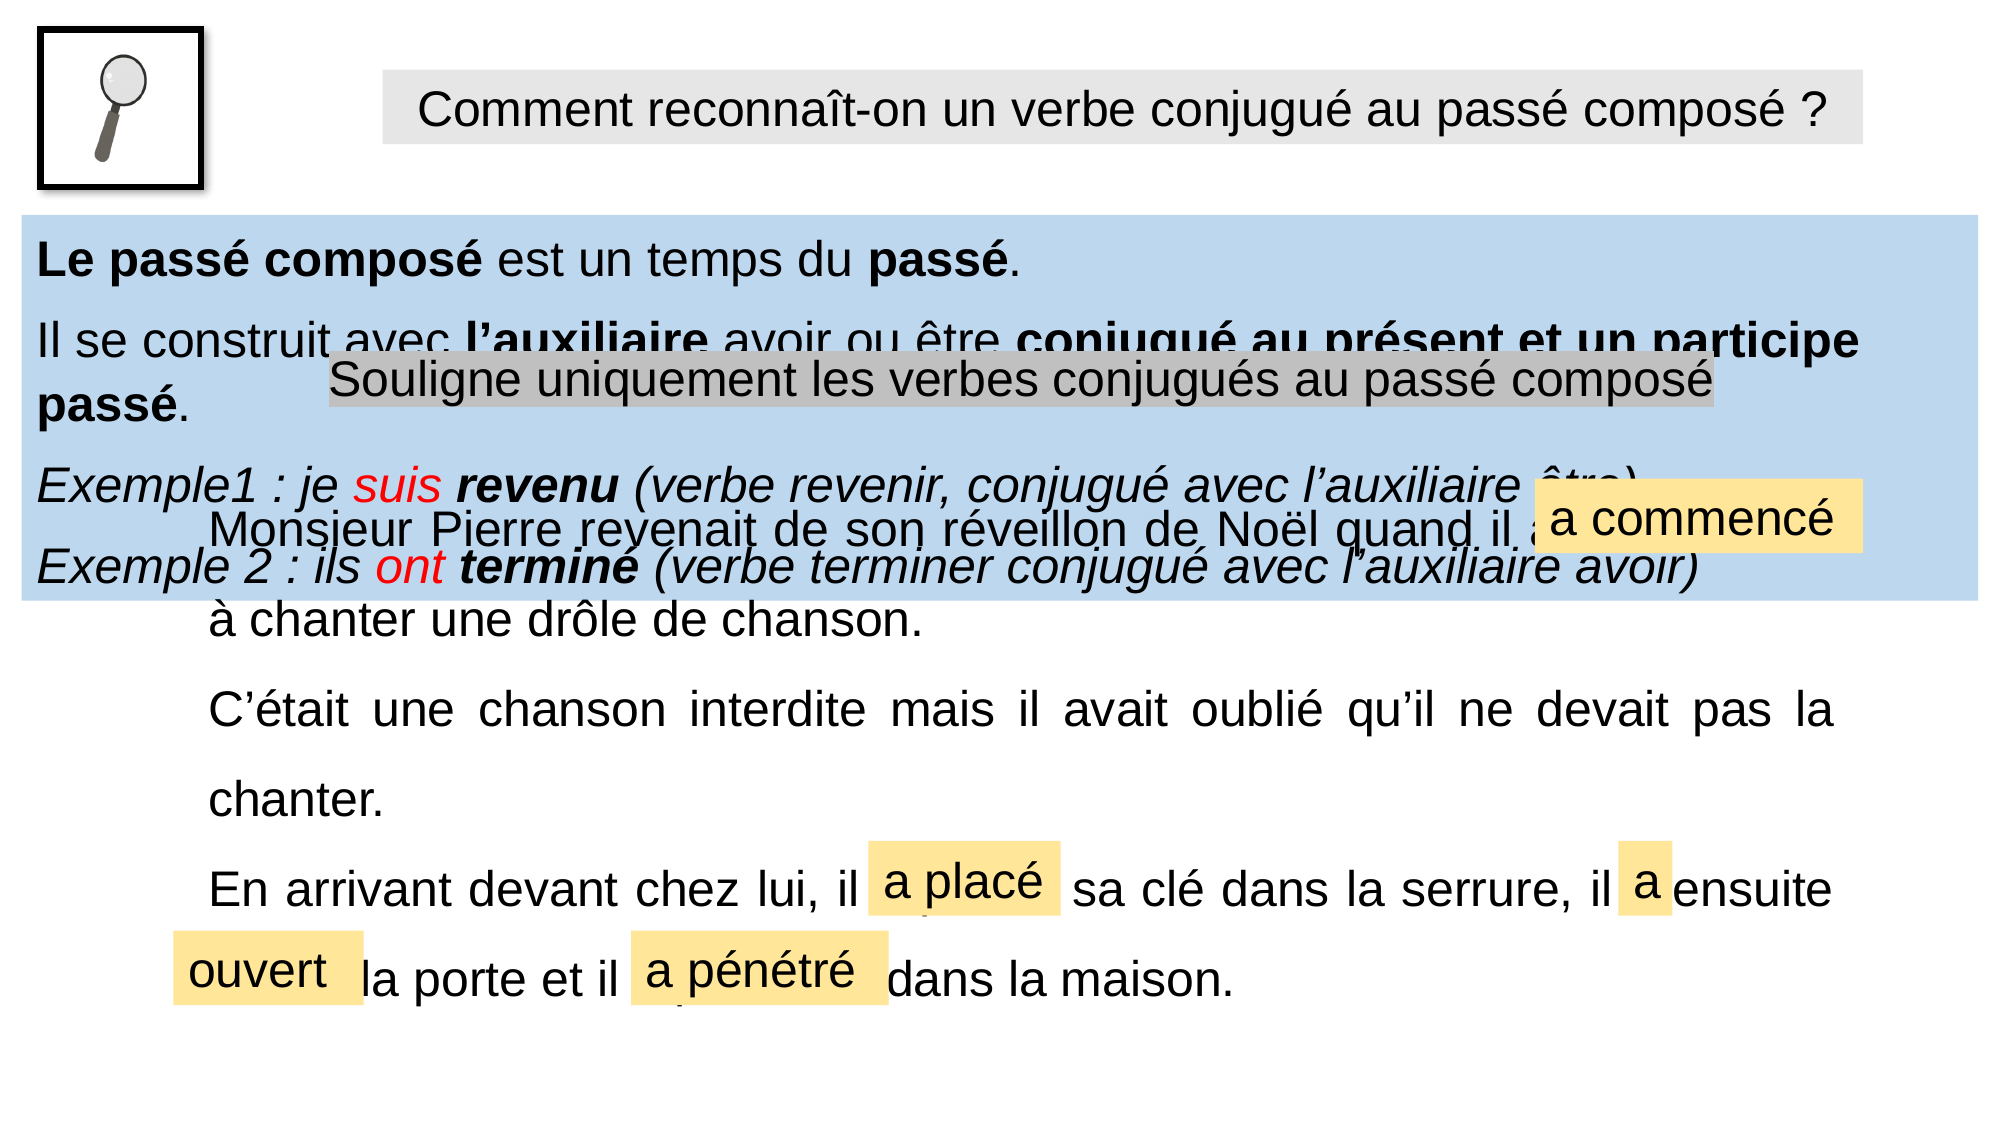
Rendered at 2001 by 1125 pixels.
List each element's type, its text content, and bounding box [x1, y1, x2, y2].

picture [43, 32, 198, 184]
text_box ouvert [173, 930, 364, 1006]
text_box Comment reconnaît-on un verbe conjugué au passé composé ? [382, 69, 1864, 145]
text_box a commencé [1534, 478, 1864, 554]
text_box a [1618, 840, 1673, 916]
text_box a pénétré [631, 930, 889, 1006]
text_box Le passé composé est un temps du passé. Il se construit avec l’auxiliaire avoir ou être conjugué au présent et un participe passé. Exemple1 : je suis revenu (verbe revenir, conjugué avec l’auxiliaire être) Exemple 2 : ils ont terminé (verbe terminer conjugué avec l’auxiliaire avoir) [21, 214, 1979, 601]
text_box a placé [868, 840, 1061, 916]
text_box Souligne uniquement les verbes conjugués au passé composé Monsieur Pierre revenait de son réveillon de Noël quand il a commencé à chanter une drôle de chanson. C’était une chanson interdite mais il avait oublié qu’il ne devait pas la chanter. En arrivant devant chez lui, il a placé sa clé dans la serrure, il a ensuite ouvert la porte et il a pénétré dans la maison. [193, 338, 1850, 1059]
